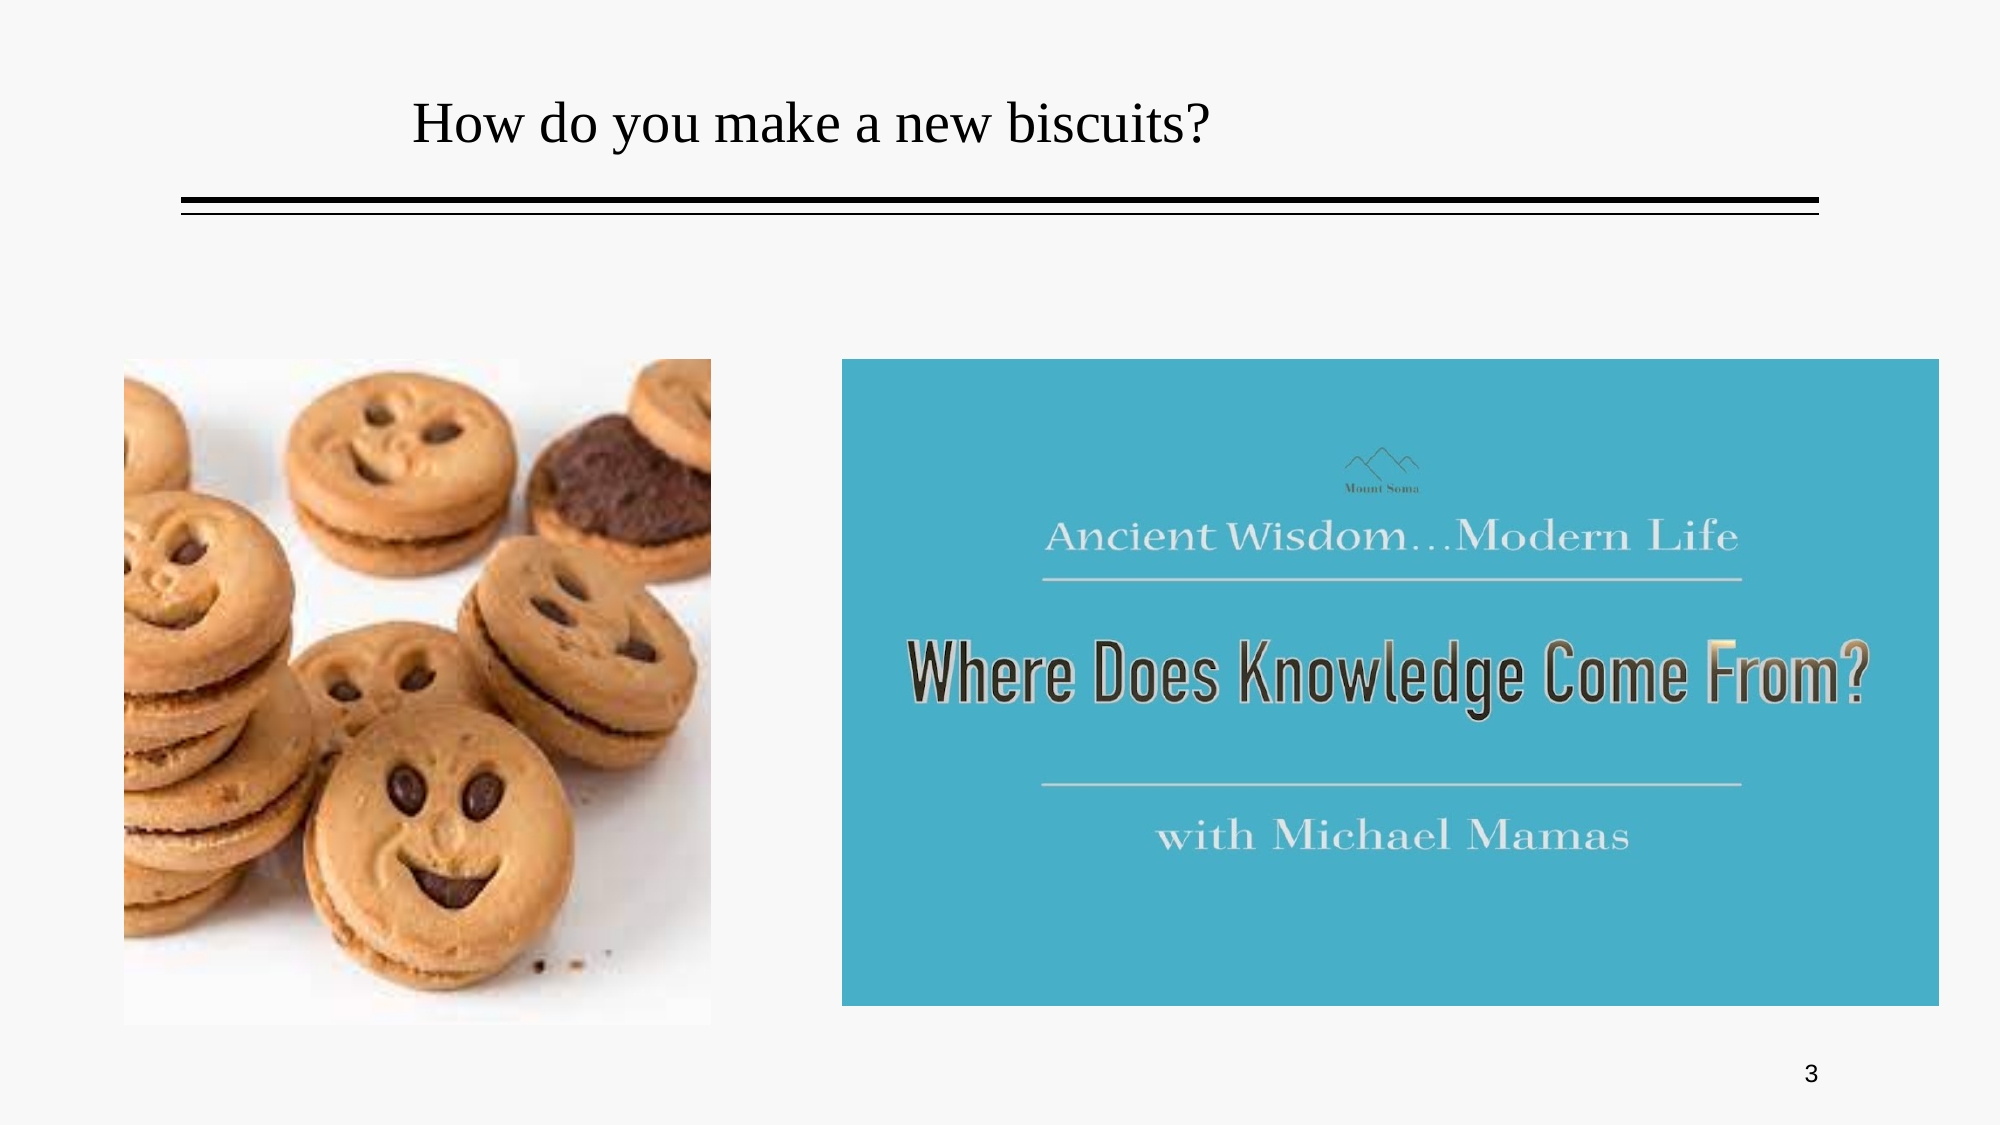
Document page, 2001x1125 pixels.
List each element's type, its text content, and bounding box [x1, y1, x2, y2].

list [124, 359, 711, 1025]
slide_number 3 [1518, 1042, 1819, 1103]
title How do you make a new biscuits? [412, 65, 1237, 163]
picture [842, 359, 1939, 1006]
